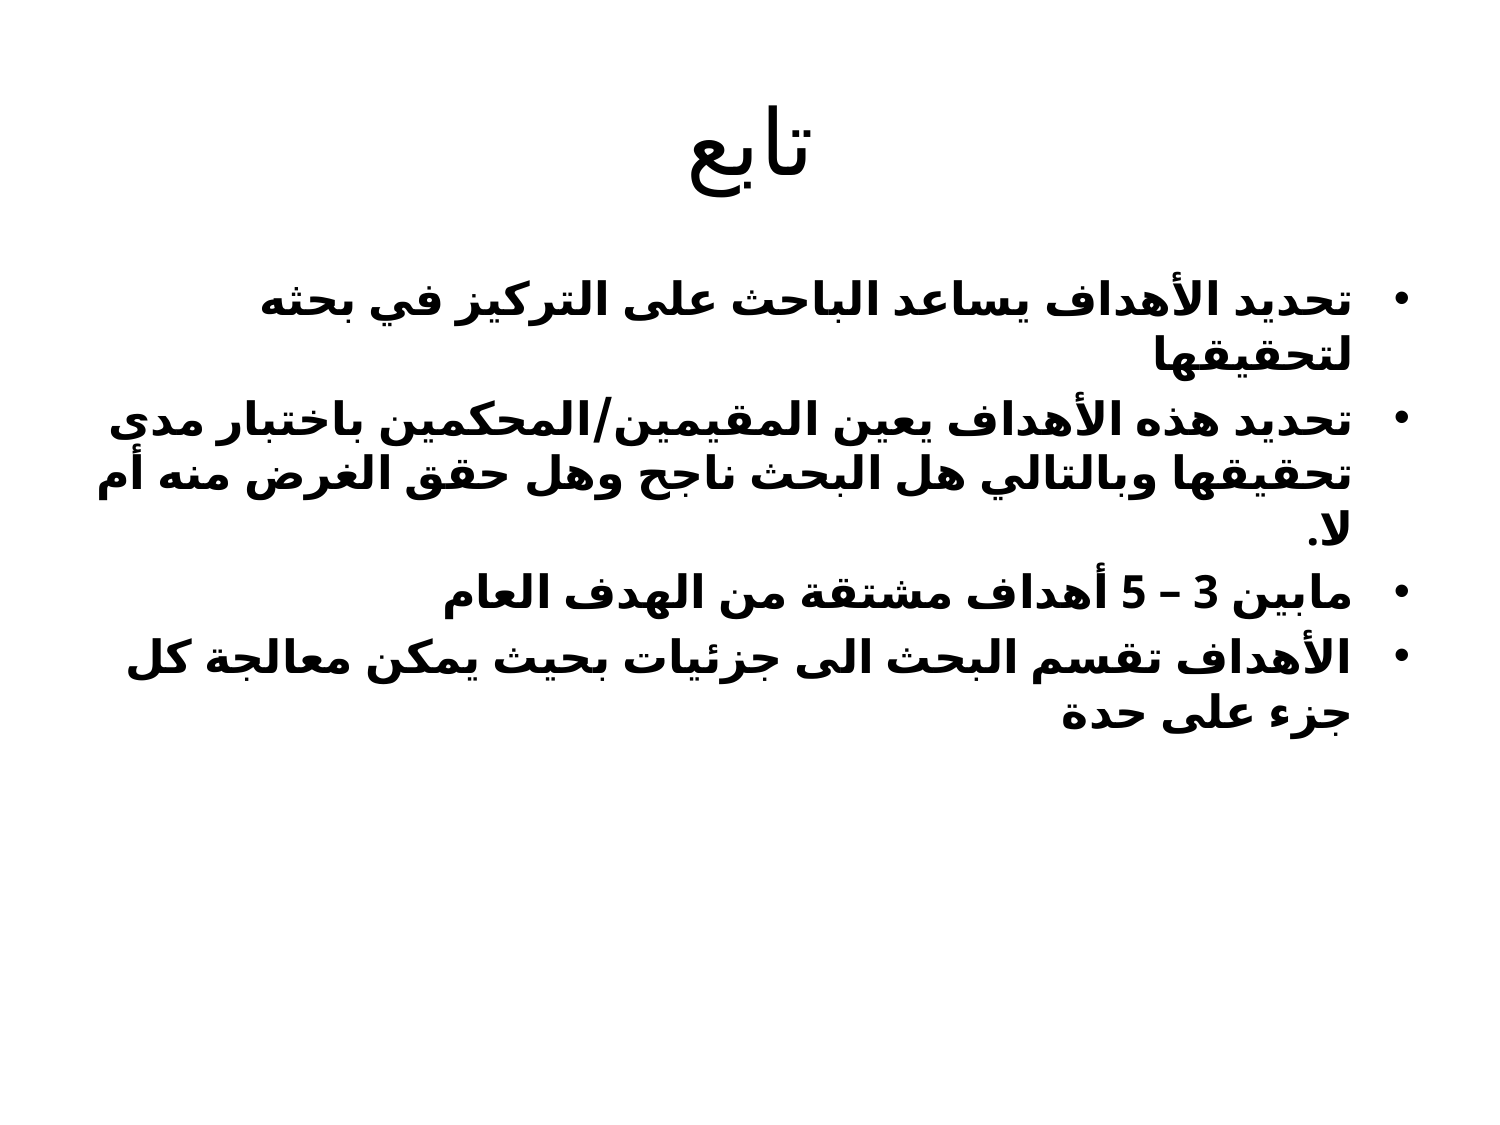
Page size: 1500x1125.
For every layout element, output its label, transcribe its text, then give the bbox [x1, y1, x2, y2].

title تابع [75, 45, 1425, 233]
list تحديد الأهداف يساعد الباحث على التركيز في بحثه لتحقيقها تحديد هذه الأهداف يعين المقيمين/المحكمين باختبار مدى تحقيقها وبالتالي هل البحث ناجح وهل حقق الغرض منه أم لا. مابين 3 – 5 أهداف مشتقة من الهدف العام الأهداف تقسم البحث الى جزئيات بحيث يمكن معالجة كل جزء على حدة [75, 262, 1425, 1005]
